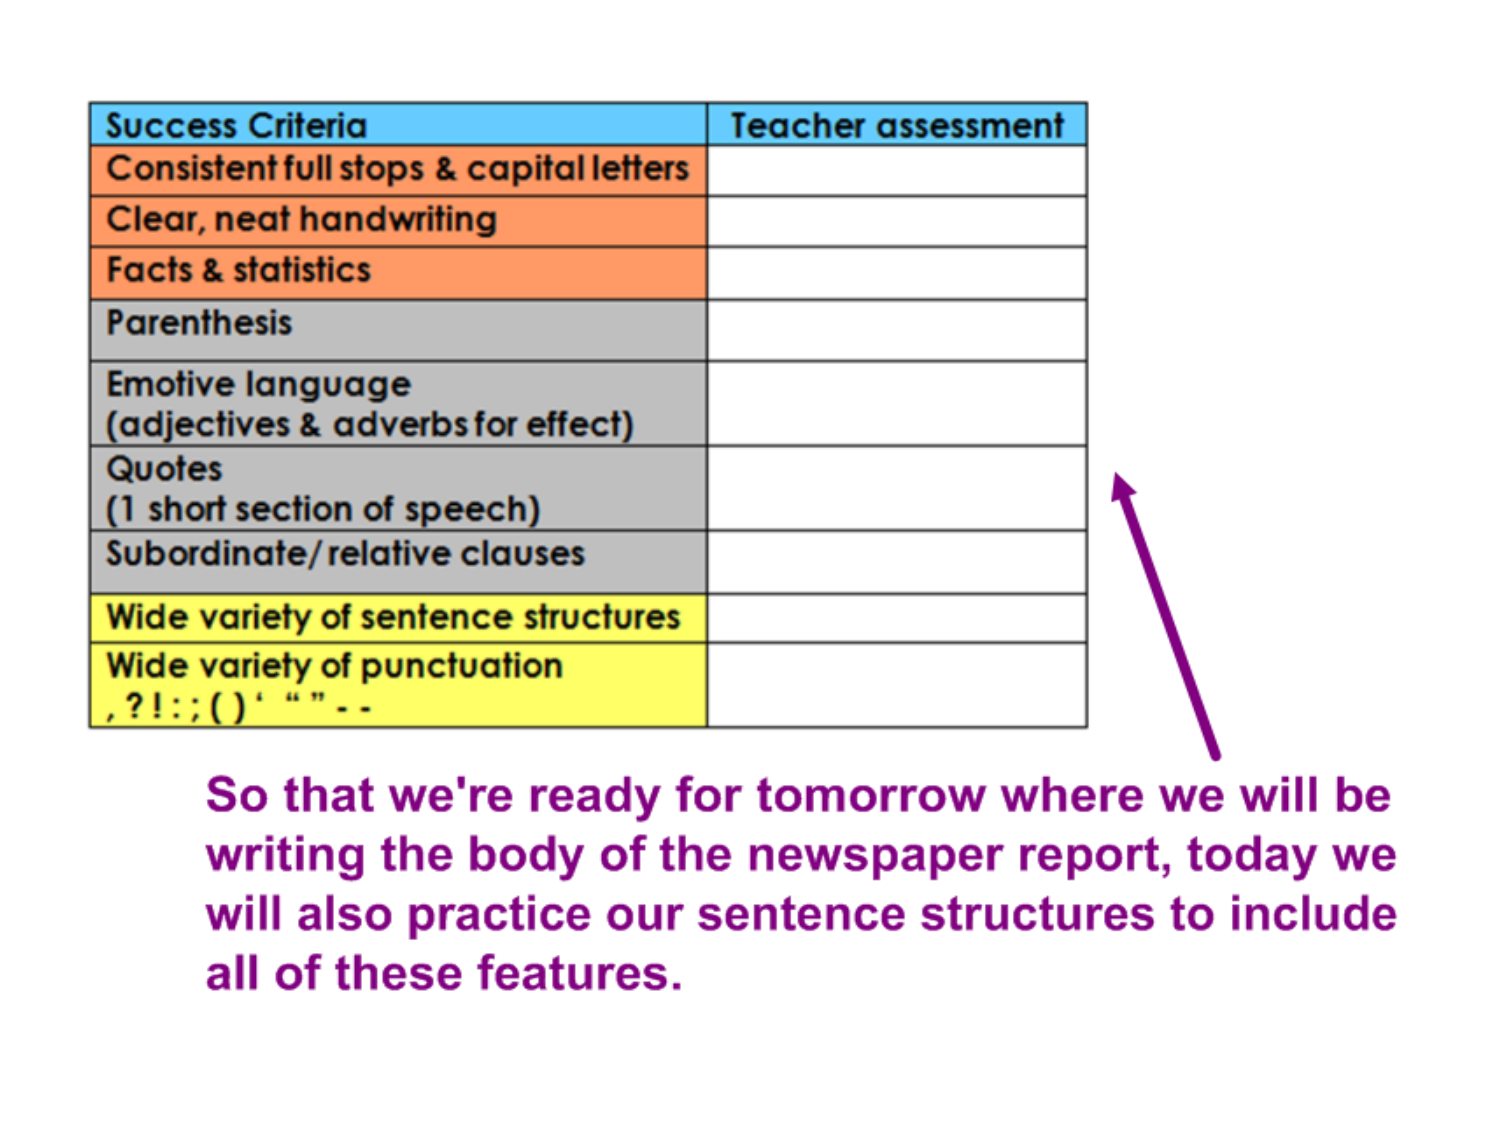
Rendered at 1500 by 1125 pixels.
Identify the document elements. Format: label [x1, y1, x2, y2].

picture [64, 18, 1457, 1059]
